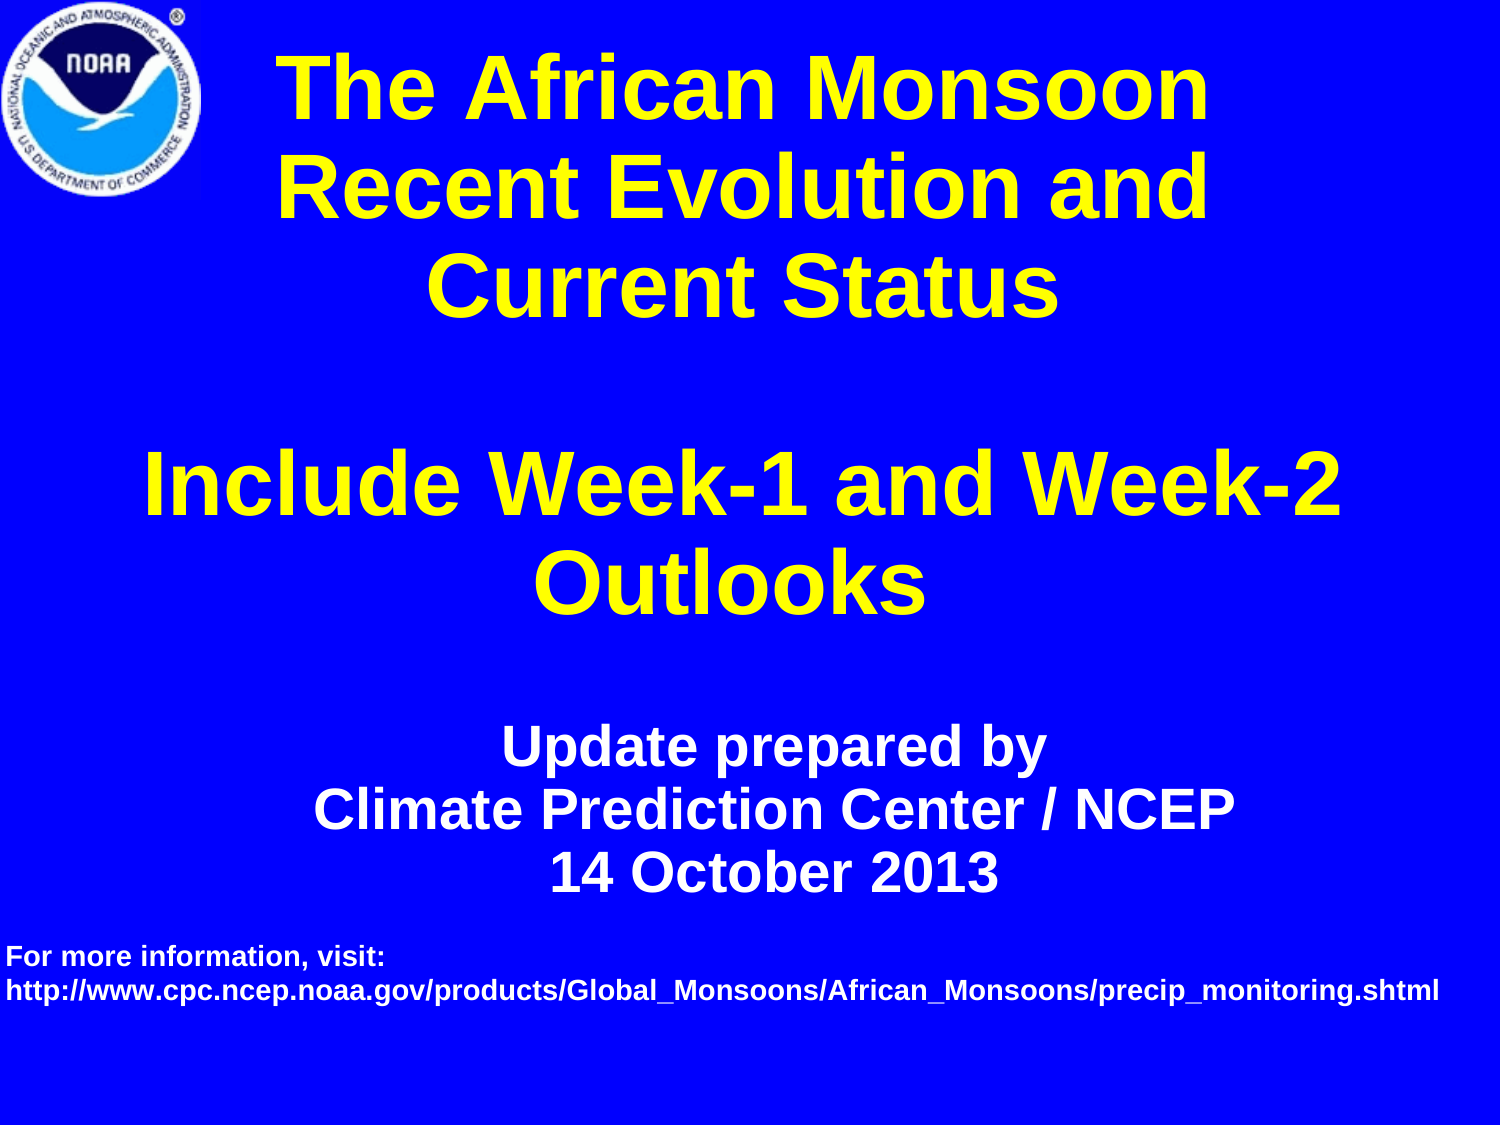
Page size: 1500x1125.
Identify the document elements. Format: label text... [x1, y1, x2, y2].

title The African Monsoon Recent Evolution and Current Status Include Week-1 and Week-2 Outlooks [112, 37, 1375, 638]
text_box Update prepared by Climate Prediction Center / NCEP 14 October 2013 [275, 708, 1275, 913]
picture [0, 0, 200, 200]
text_box For more information, visit: http://www.cpc.ncep.noaa.gov/products/Global_Monsoons/African_Monsoons/precip_monitoring.shtml [0, 929, 1457, 1015]
